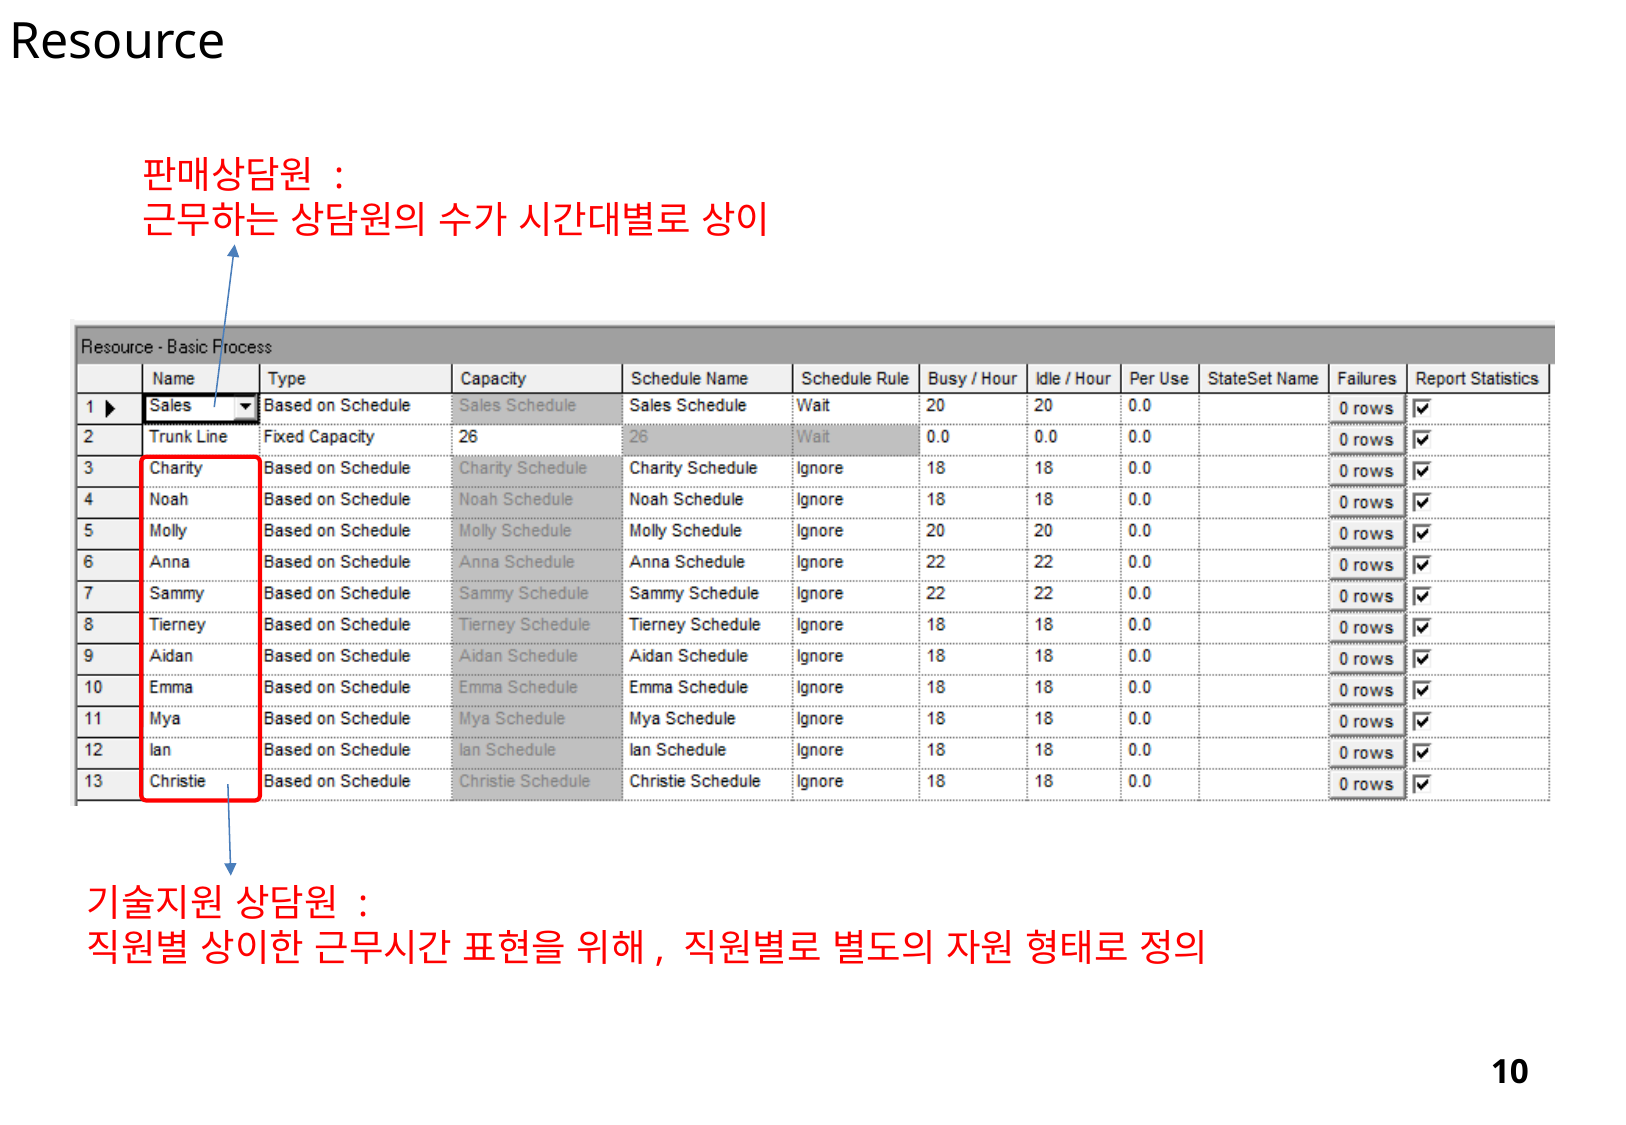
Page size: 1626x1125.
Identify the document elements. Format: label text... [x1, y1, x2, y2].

text_box 판매상담원 : 근무하는 상담원의 수가 시간대별로 상이 [127, 143, 948, 248]
text_box Resource [0, 0, 241, 76]
picture [70, 319, 1555, 806]
slide_number 10 [1164, 1042, 1544, 1103]
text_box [213, 244, 235, 408]
text_box 기술지원 상담원 : 직원별 상이한 근무시간 표현을 위해, 직원별로 별도의 자원 형태로 정의 [71, 871, 1544, 977]
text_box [227, 783, 231, 876]
